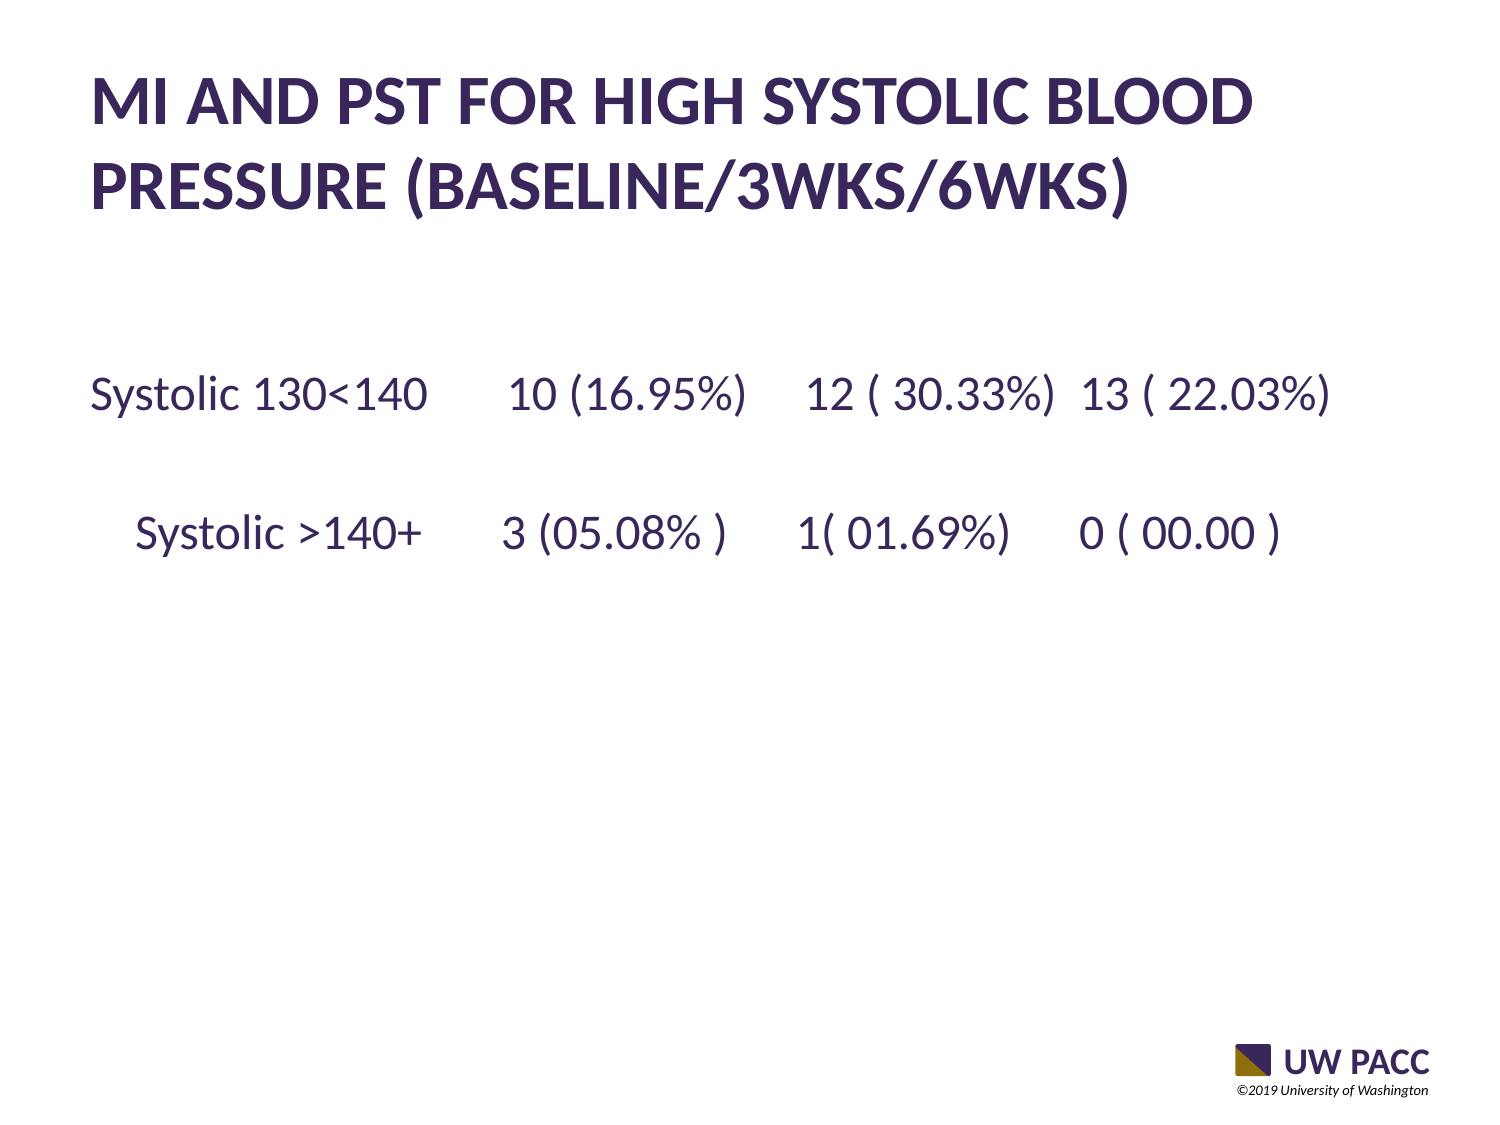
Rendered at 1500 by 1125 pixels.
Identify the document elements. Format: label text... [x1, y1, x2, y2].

list Systolic 130<140 10 (16.95%) 12 ( 30.33%) 13 ( 22.03%) Systolic >140+ 3 (05.08% ) 1( 01.69%) 0 ( 00.00 ) [75, 262, 1425, 1005]
title MI and PST for High Systolic Blood Pressure (Baseline/3wks/6wks) [75, 45, 1425, 233]
